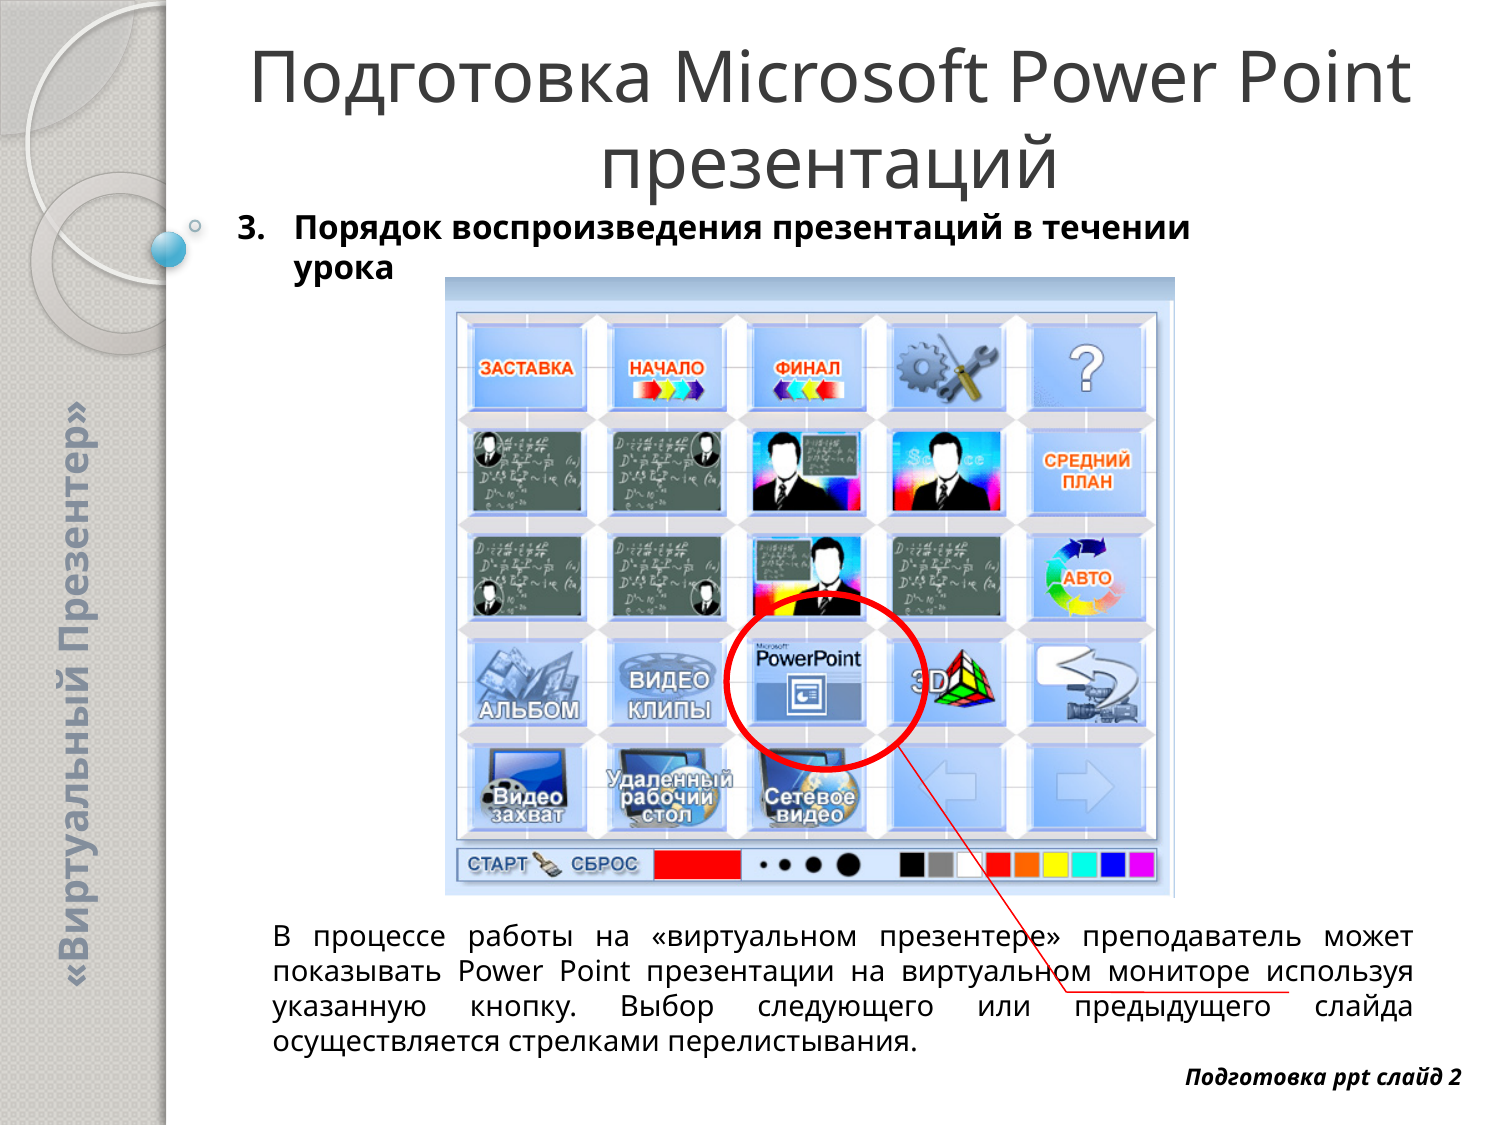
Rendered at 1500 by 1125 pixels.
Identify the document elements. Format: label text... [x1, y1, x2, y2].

text_box Порядок воспроизведения презентаций в течении урока [222, 199, 1231, 294]
subtitle «Виртуальный Презентер» [46, 339, 131, 1008]
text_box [857, 782, 1106, 954]
picture [445, 276, 1176, 898]
text_box В процессе работы на «виртуальном презентере» преподаватель может показывать Power Point презентации на виртуальном мониторе используя указанную кнопку. Выбор следующего или предыдущего слайда осуществляется стрелками перелистывания. [257, 910, 1430, 1065]
text_box Подготовка Microsoft Power Point презентаций [222, 0, 1438, 211]
text_box Подготовка ppt слайд 2 [1054, 1054, 1477, 1097]
